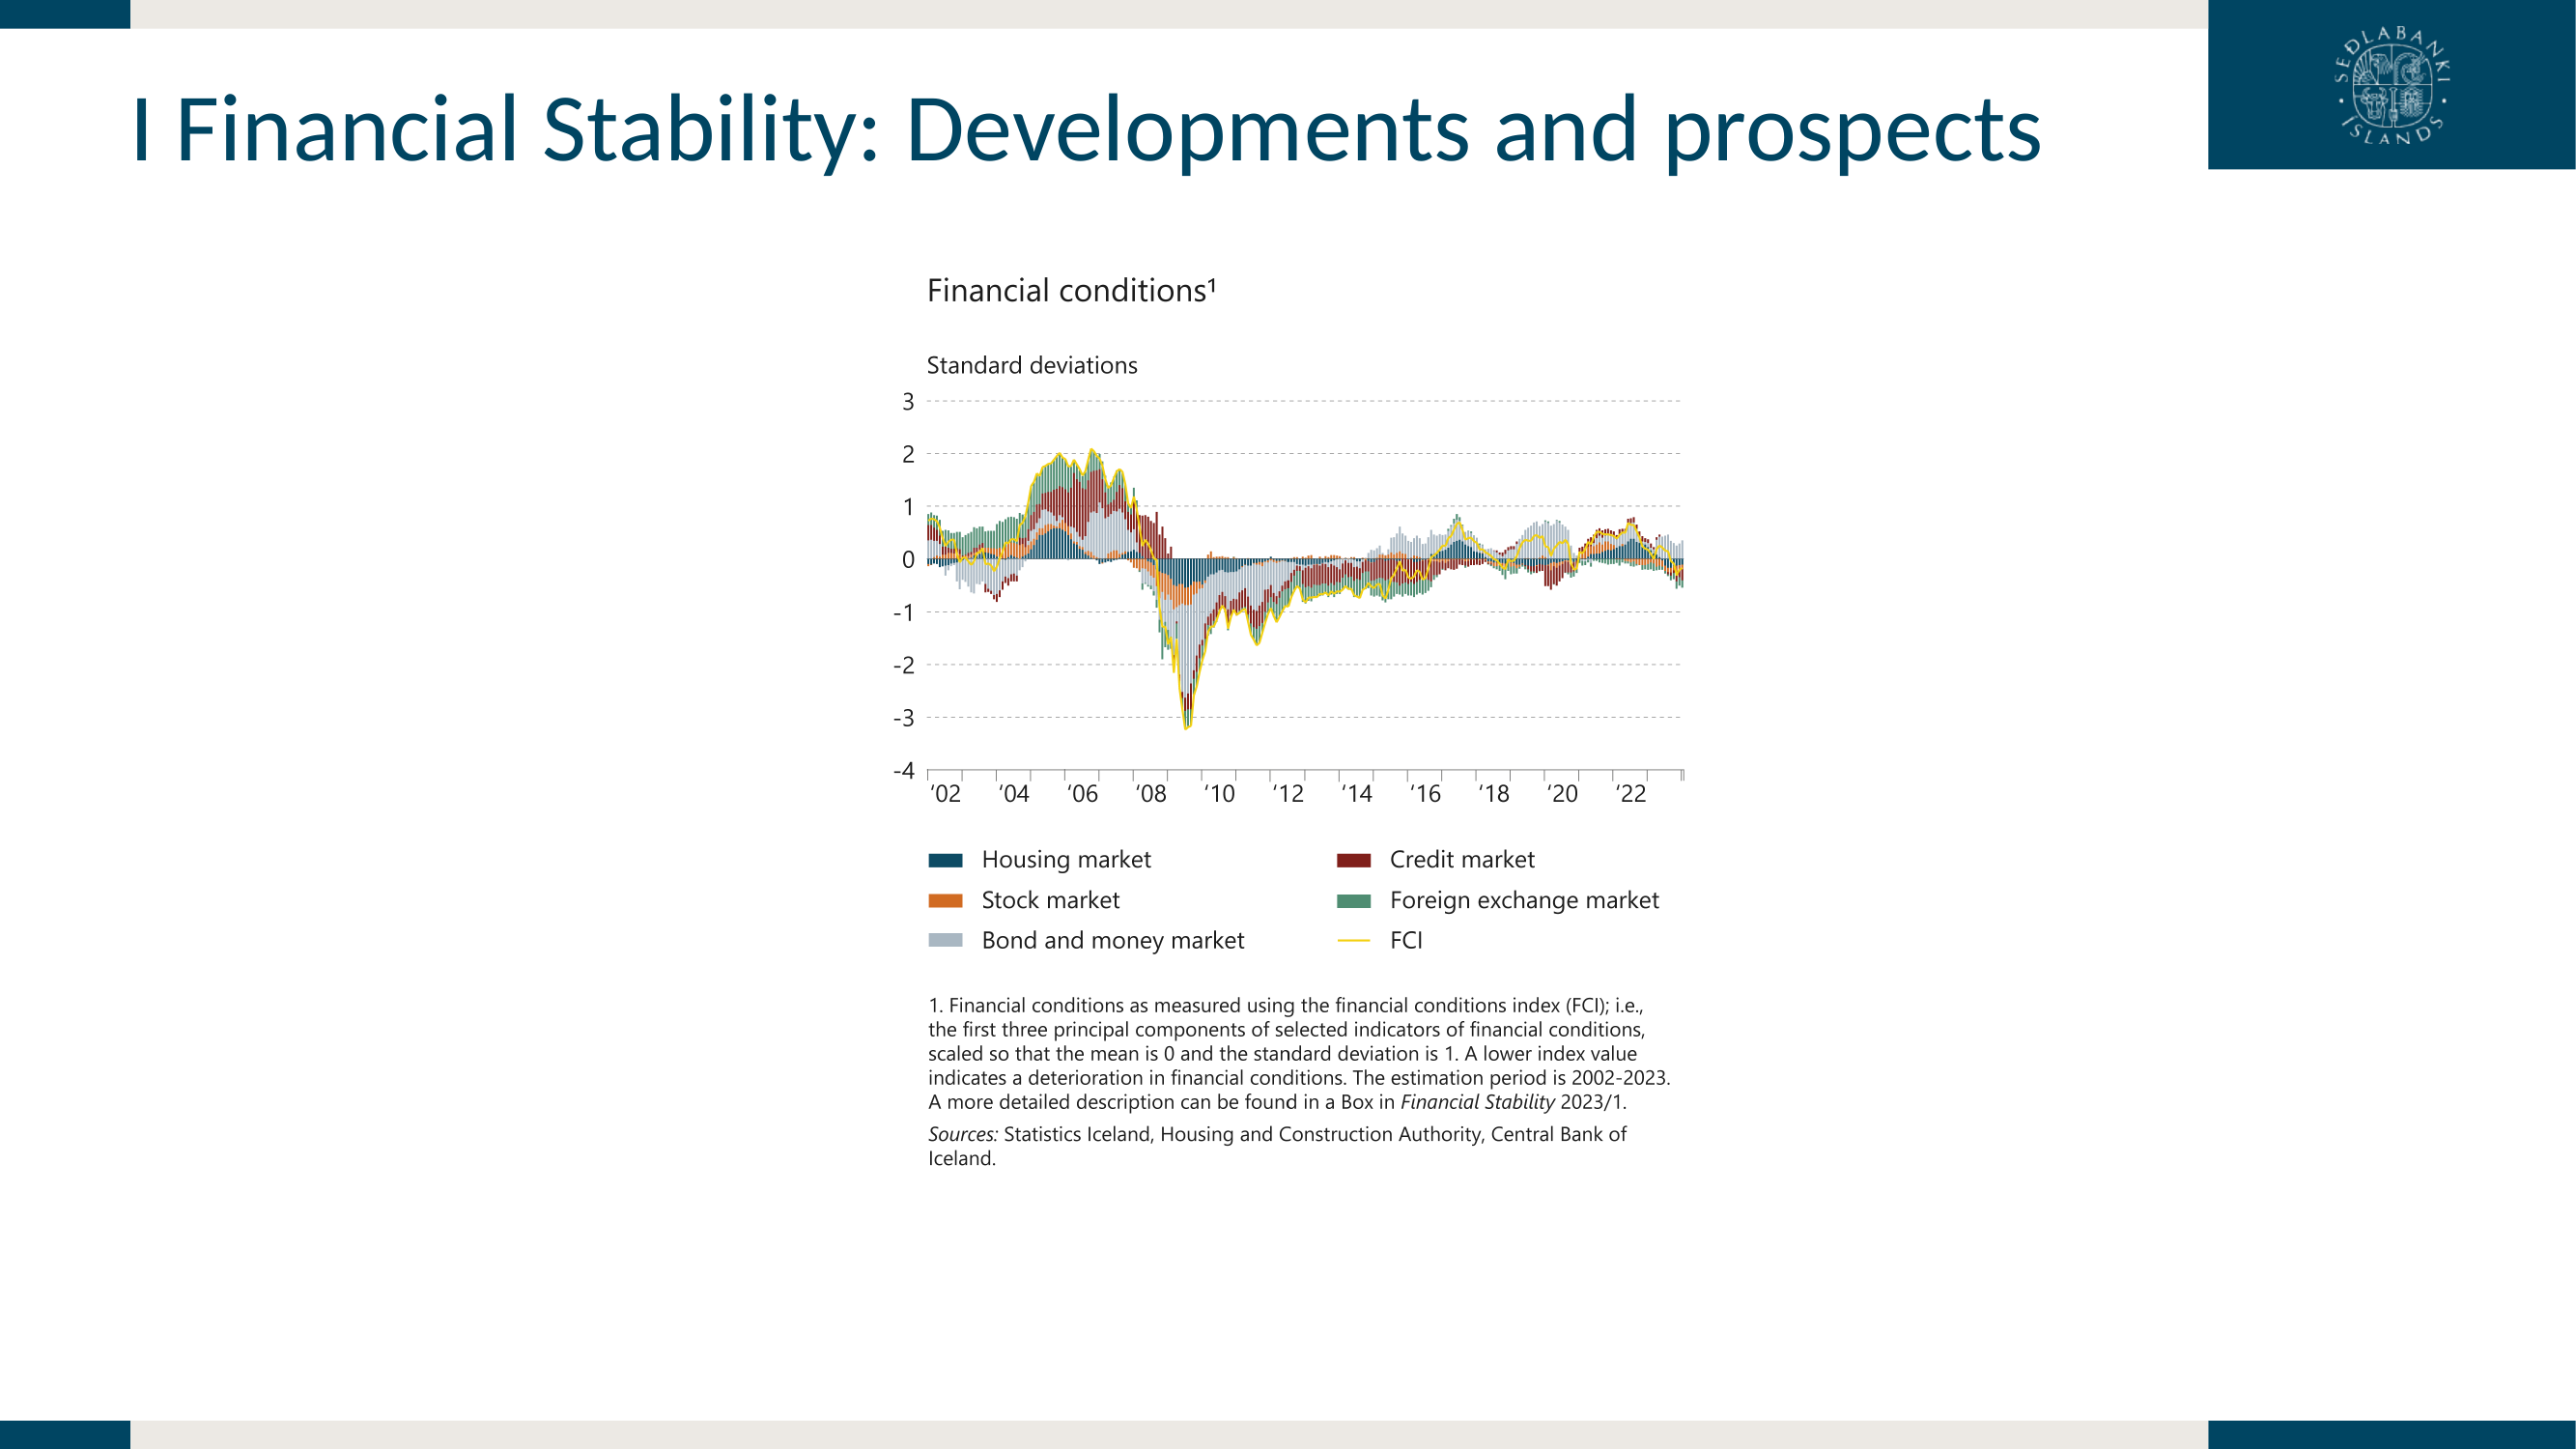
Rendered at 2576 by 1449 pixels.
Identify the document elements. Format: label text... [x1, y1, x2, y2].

picture [892, 273, 1684, 1176]
title I Financial Stability: Developments and prospects [129, 86, 2178, 290]
